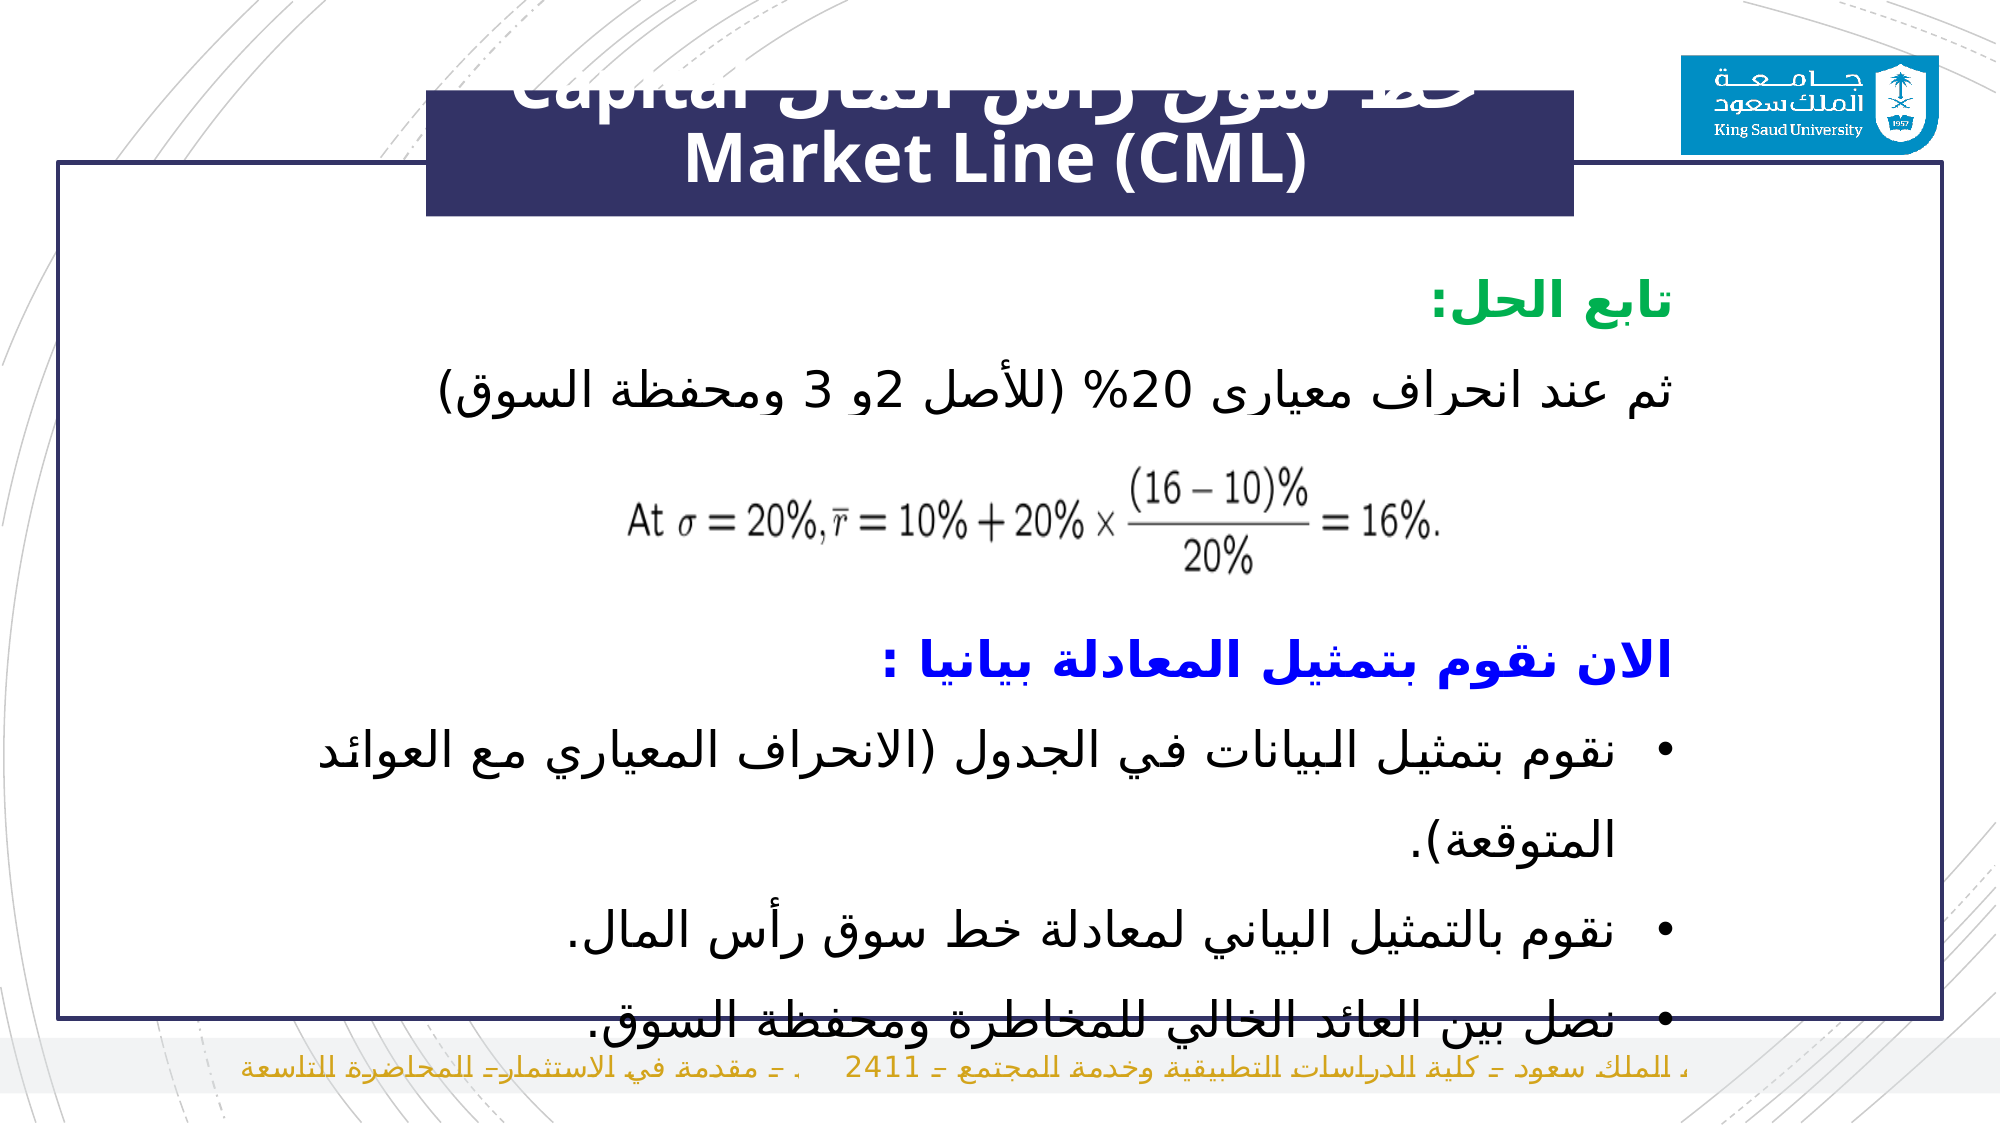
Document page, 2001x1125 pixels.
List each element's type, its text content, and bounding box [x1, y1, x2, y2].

picture [1669, 44, 1950, 163]
text_box [425, 89, 1575, 218]
text_box [57, 161, 1943, 1020]
text_box جامعة الملك سعود – كلية الدراسات التطبيقية وخدمة المجتمع – 2411مال – مقدمة في الاستثمار– المحاضرة التاسعة [0, 1037, 2000, 1095]
picture [585, 414, 1510, 602]
text_box خط سوق رأس المال Capital Market Line (CML) [421, 6, 1570, 205]
text_box تابع الحل: ثم عند انحراف معياري 20% (للأصل 2و 3 ومحفظة السوق) الان نقوم بتمثيل المعادلة بيانيا : نقوم بتمثيل البيانات في الجدول (الانحراف المعياري مع العوائد المتوقعة). نقوم بالتمثيل البياني لمعادلة خط سوق رأس المال. نصل بين العائد الخالي للمخاطرة ومحفظة السوق. [302, 230, 1689, 1056]
